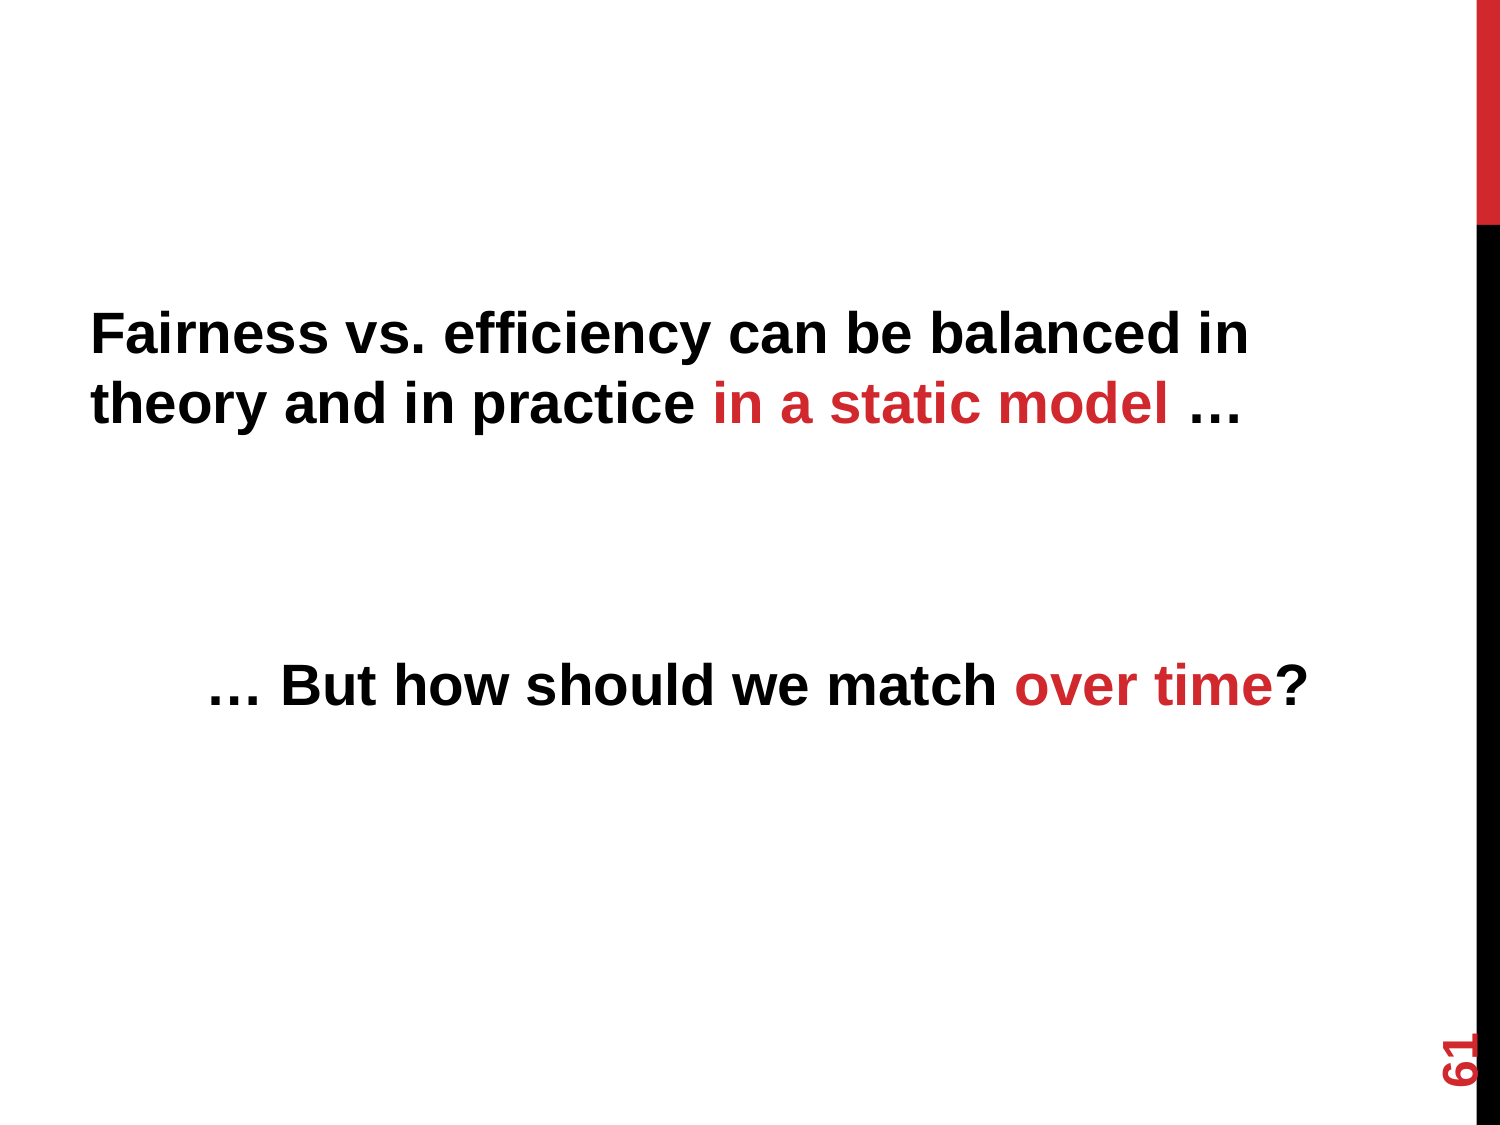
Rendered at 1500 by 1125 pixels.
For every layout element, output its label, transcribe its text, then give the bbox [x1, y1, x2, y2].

list Fairness vs. efficiency can be balanced in theory and in practice in a static model … … But how should we match over time? [75, 287, 1325, 1005]
slide_number 61 [1427, 887, 1488, 1104]
